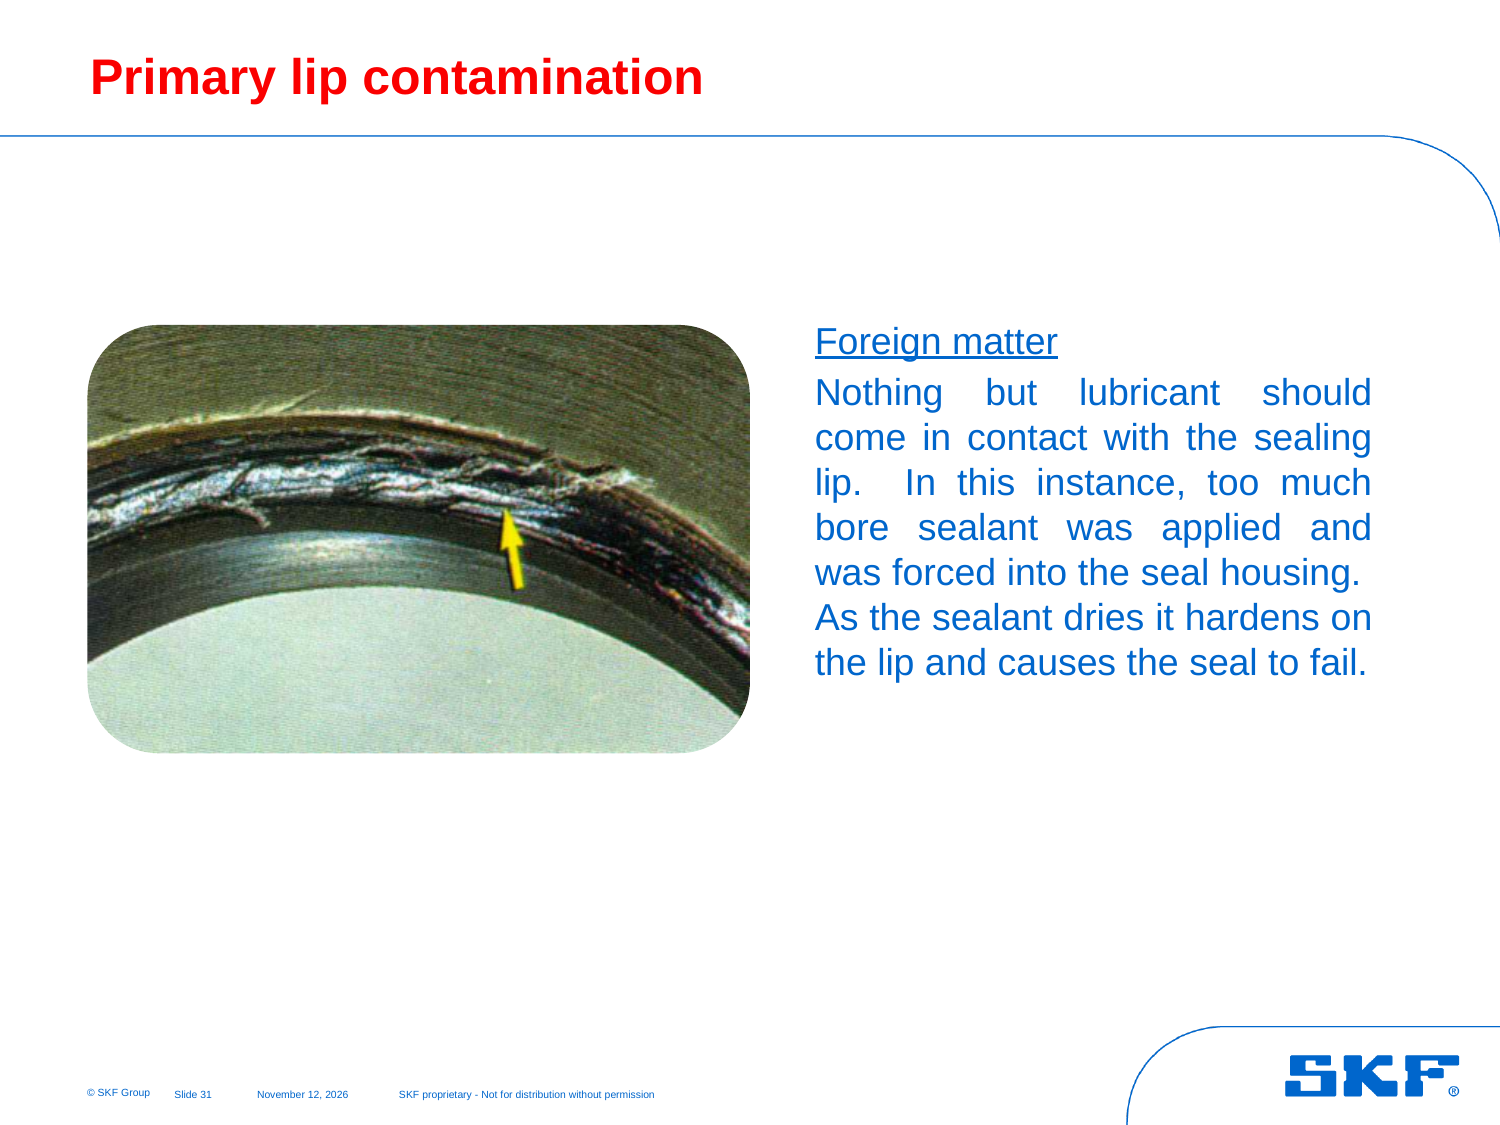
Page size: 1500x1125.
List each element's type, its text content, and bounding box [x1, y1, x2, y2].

picture [1096, 994, 1500, 1125]
text_box Foreign matter Nothing but lubricant should come in contact with the sealing lip. In this instance, too much bore sealant was applied and was forced into the seal housing. As the sealant dries it hardens on the lip and causes the seal to fail. [799, 309, 1387, 935]
slide_number Slide 31 [159, 1080, 243, 1109]
footer SKF proprietary - Not for distribution without permission [383, 1080, 739, 1109]
picture [0, 0, 1500, 250]
title Primary lip contamination [75, 30, 1425, 118]
picture [87, 324, 751, 754]
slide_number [243, 1080, 383, 1109]
